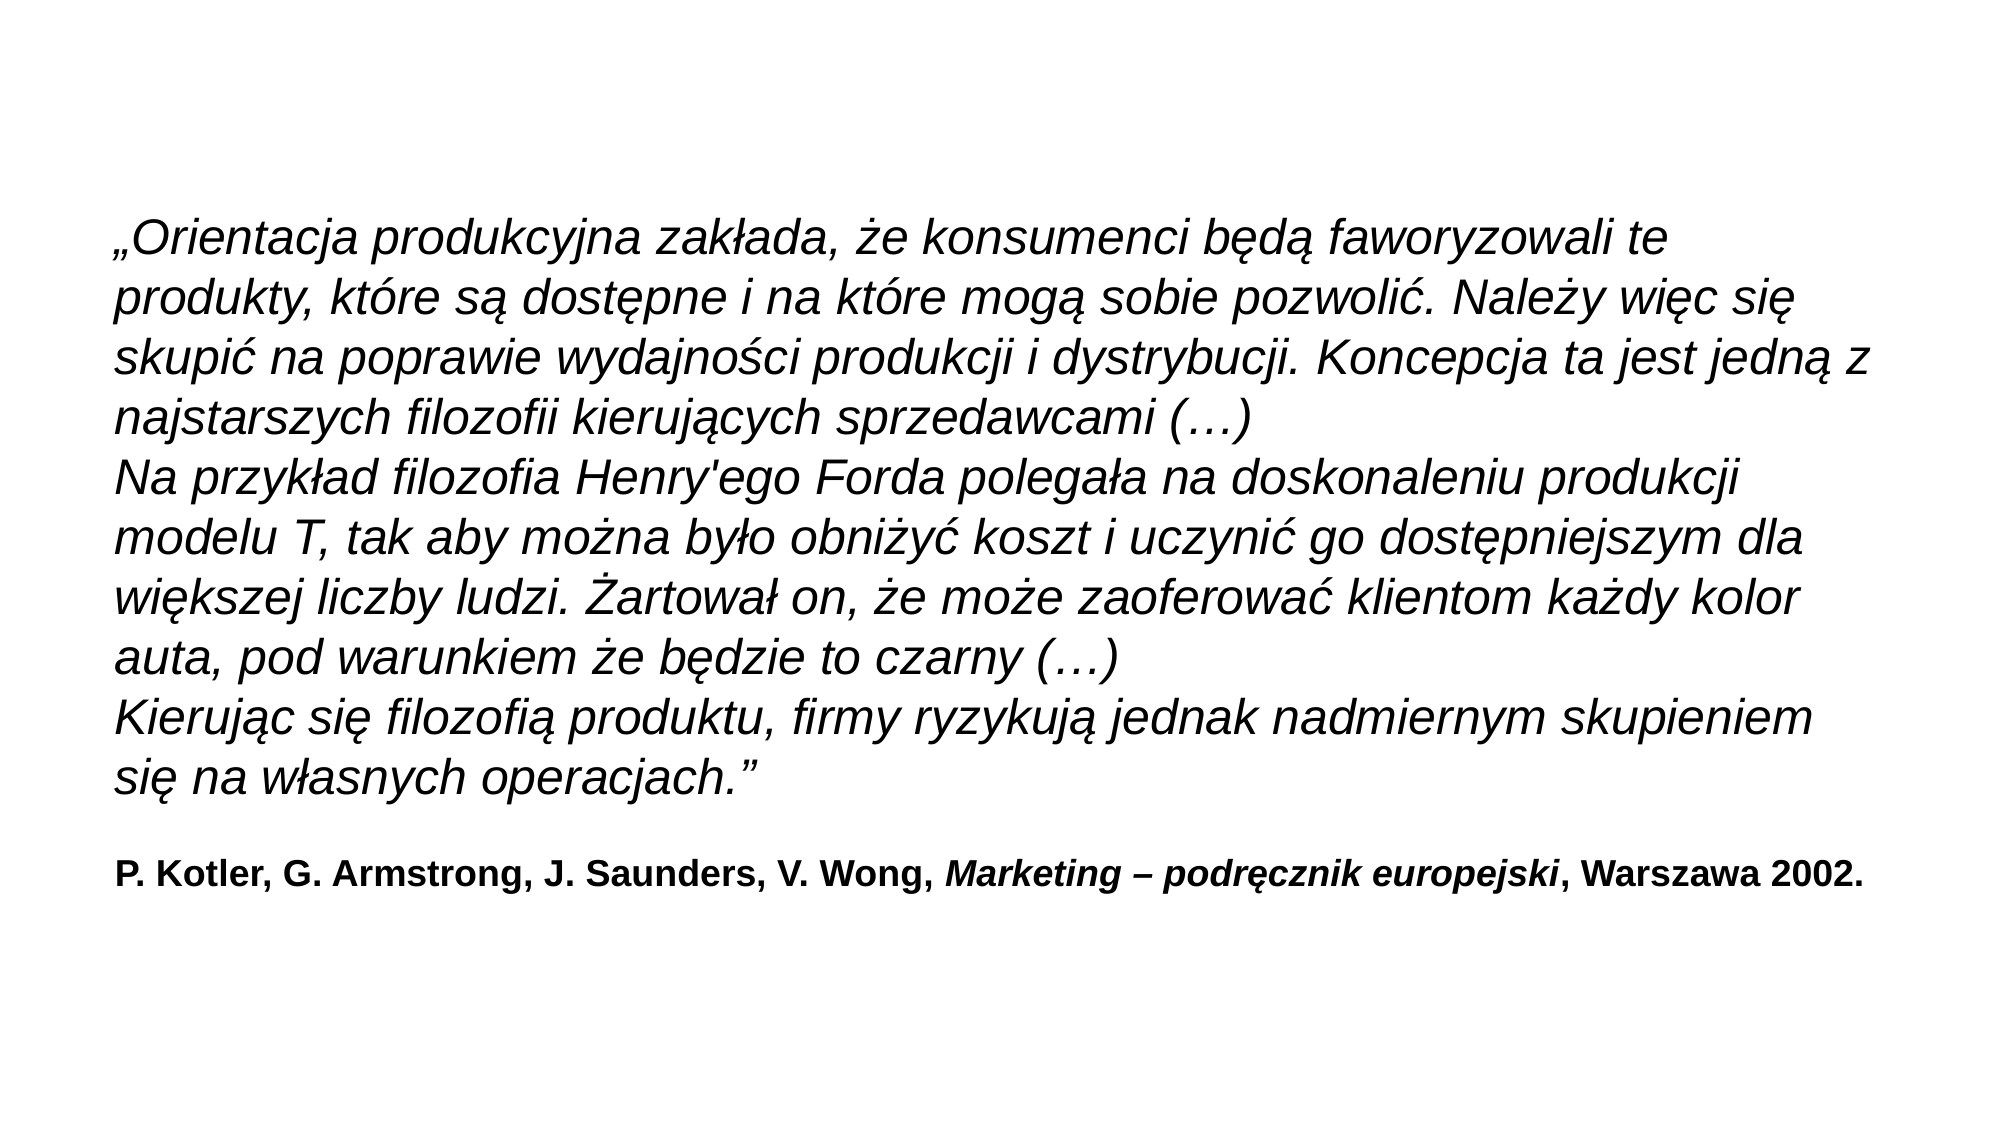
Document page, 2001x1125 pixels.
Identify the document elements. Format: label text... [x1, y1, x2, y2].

text_box „Orientacja produkcyjna zakłada, że konsumenci będą faworyzowali te produkty, które są dostępne i na które mogą sobie pozwolić. Należy więc się skupić na poprawie wydajności produkcji i dystrybucji. Koncepcja ta jest jedną z najstarszych filozofii kierujących sprzedawcami (…) Na przykład filozofia Henry'ego Forda polegała na doskonaleniu produkcji modelu T, tak aby można było obniżyć koszt i uczynić go dostępniejszym dla większej liczby ludzi. Żartował on, że może zaoferować klientom każdy kolor auta, pod warunkiem że będzie to czarny (…) Kierując się filozofią produktu, firmy ryzykują jednak nadmiernym skupieniem się na własnych operacjach.” P. Kotler, G. Armstrong, J. Saunders, V. Wong, Marketing – podręcznik europejski, Warszawa 2002. [99, 196, 1892, 902]
